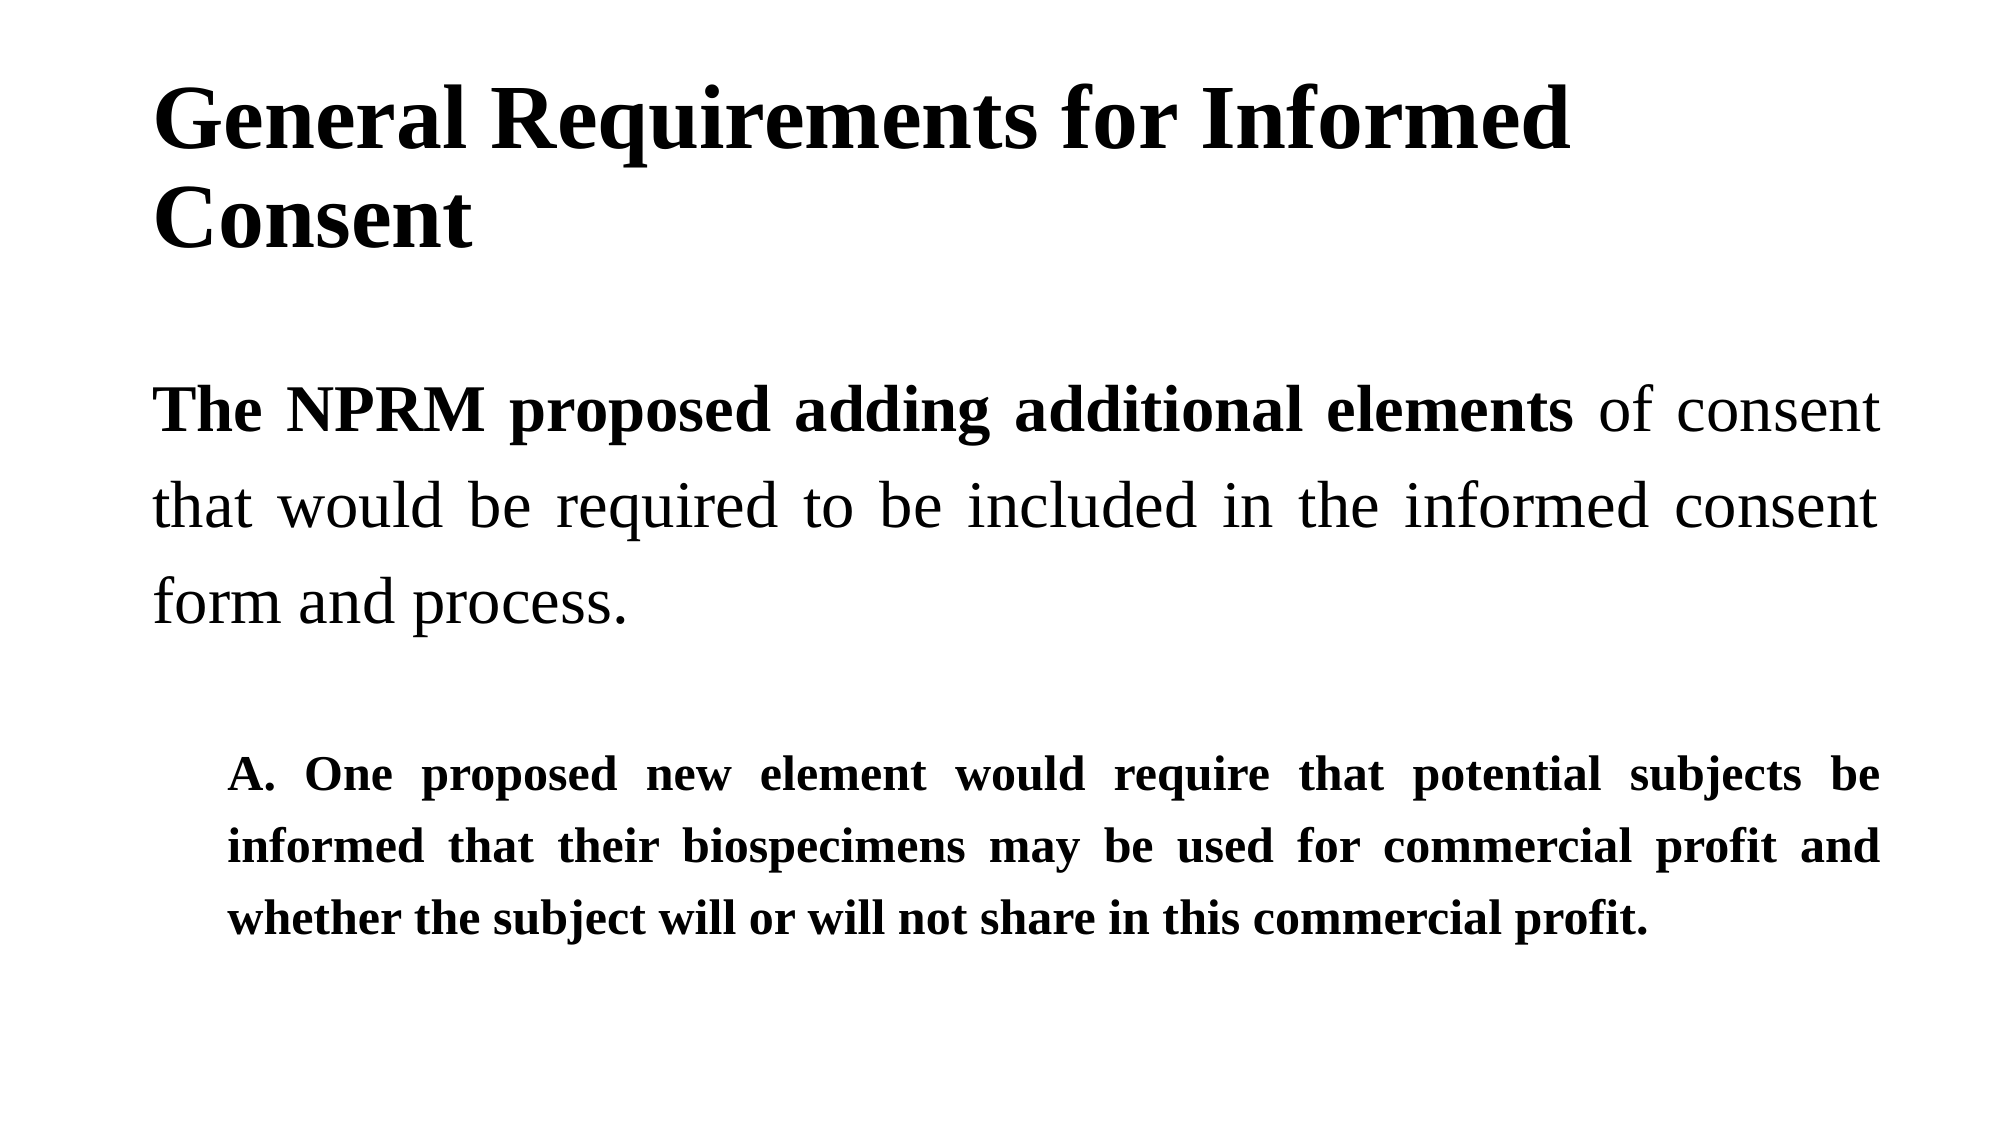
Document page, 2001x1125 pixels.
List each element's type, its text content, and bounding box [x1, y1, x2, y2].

list The NPRM proposed adding additional elements of consent that would be required to be included in the informed consent form and process. A. One proposed new element would require that potential subjects be informed that their biospecimens may be used for commercial profit and whether the subject will or will not share in this commercial profit. [137, 341, 1897, 1056]
title General Requirements for Informed Consent [137, 59, 1863, 278]
